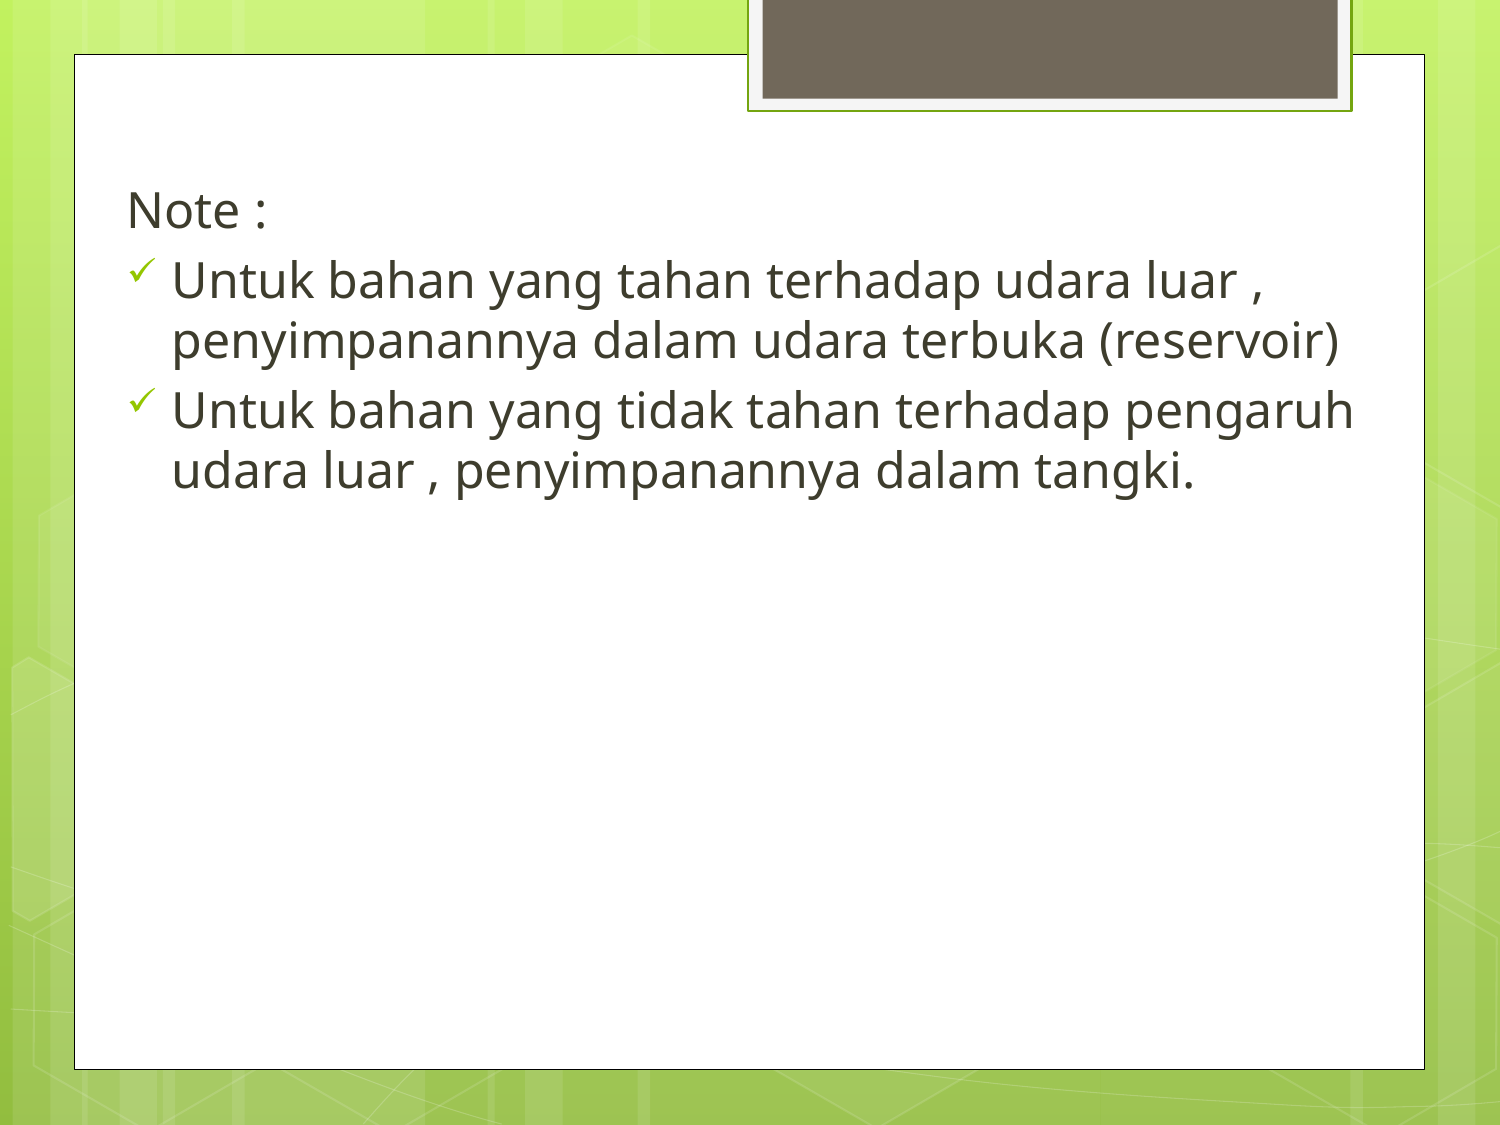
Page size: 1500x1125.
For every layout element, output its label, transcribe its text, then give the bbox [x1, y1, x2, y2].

list Note : Untuk bahan yang tahan terhadap udara luar , penyimpanannya dalam udara terbuka (reservoir) Untuk bahan yang tidak tahan terhadap pengaruh udara luar , penyimpanannya dalam tangki. [100, 170, 1451, 1125]
